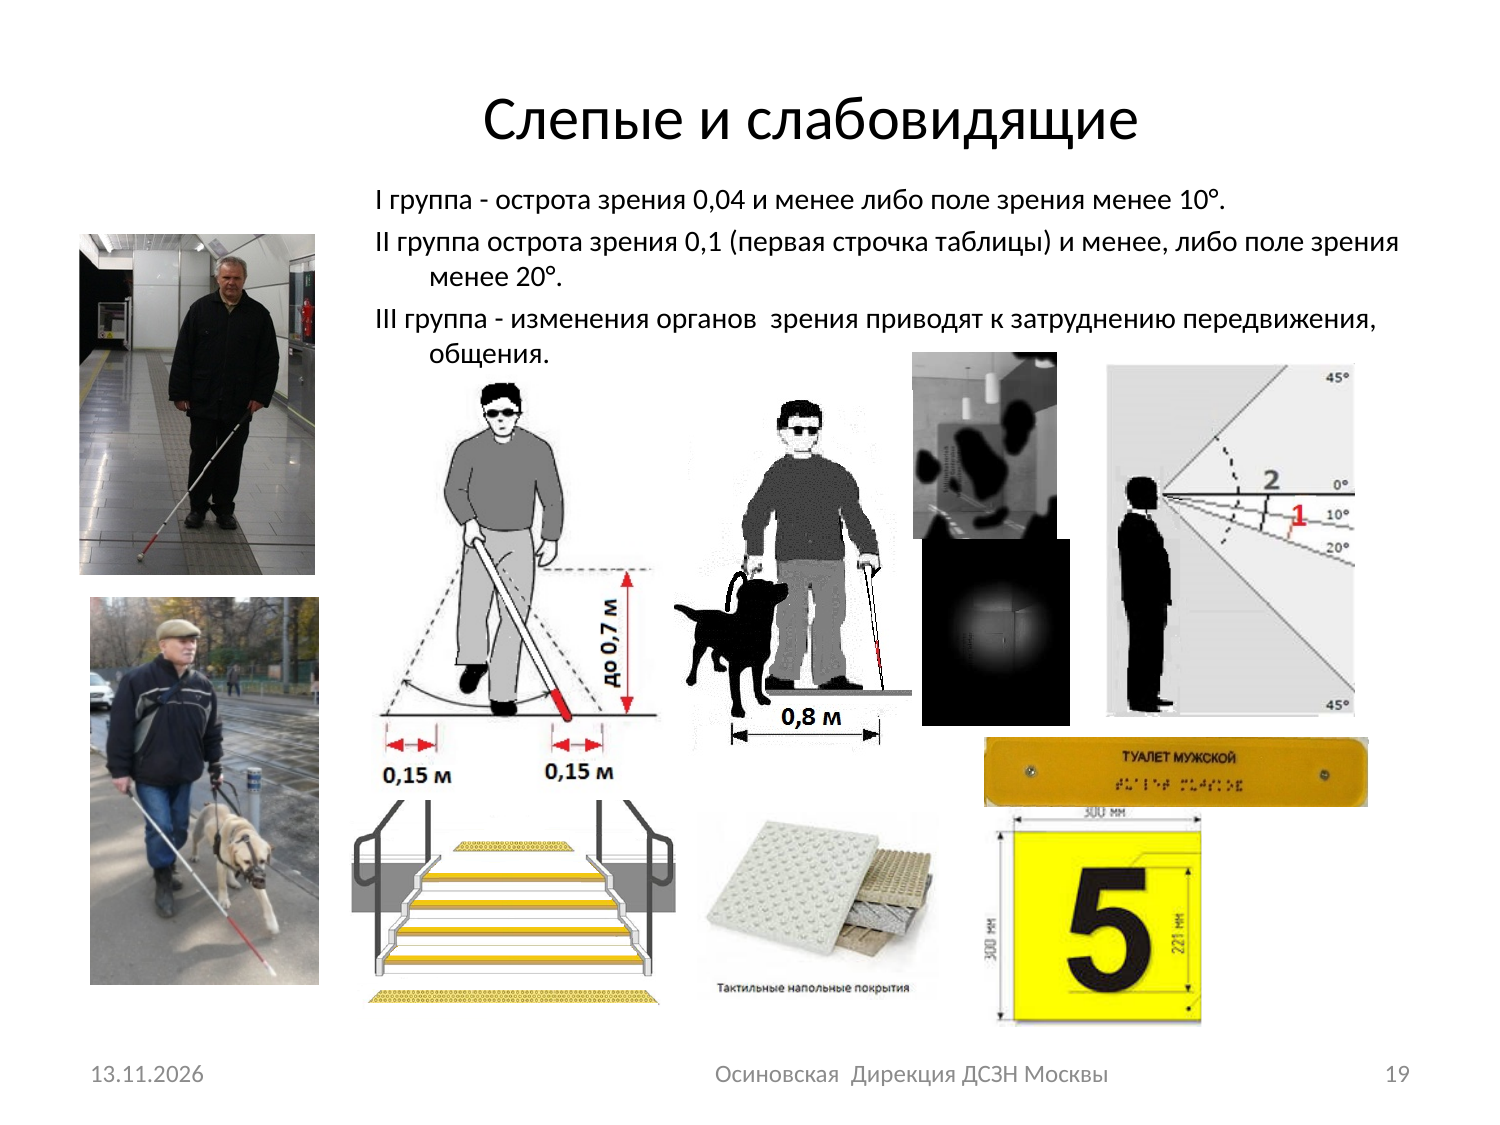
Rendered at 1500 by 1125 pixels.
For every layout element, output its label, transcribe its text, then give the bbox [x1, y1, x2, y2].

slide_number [75, 1042, 425, 1103]
picture [1105, 363, 1355, 717]
title Слепые и слабовидящие [468, 45, 1259, 172]
footer Осиновская Дирекция ДСЗН Москвы [512, 1042, 1074, 1103]
slide_number 19 [1074, 1042, 1425, 1103]
picture [984, 737, 1369, 1027]
picture [89, 597, 320, 985]
picture [665, 352, 1070, 759]
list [371, 374, 665, 797]
picture [348, 799, 940, 1020]
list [79, 234, 316, 575]
list I группа - острота зрения 0,04 и менее либо поле зрения менее 10°. II группа острота зрения 0,1 (первая строчка таблицы) и менее, либо поле зрения менее 20°. III группа - изменения органов зрения приводят к затруднению передвижения, общения. [360, 172, 1447, 413]
